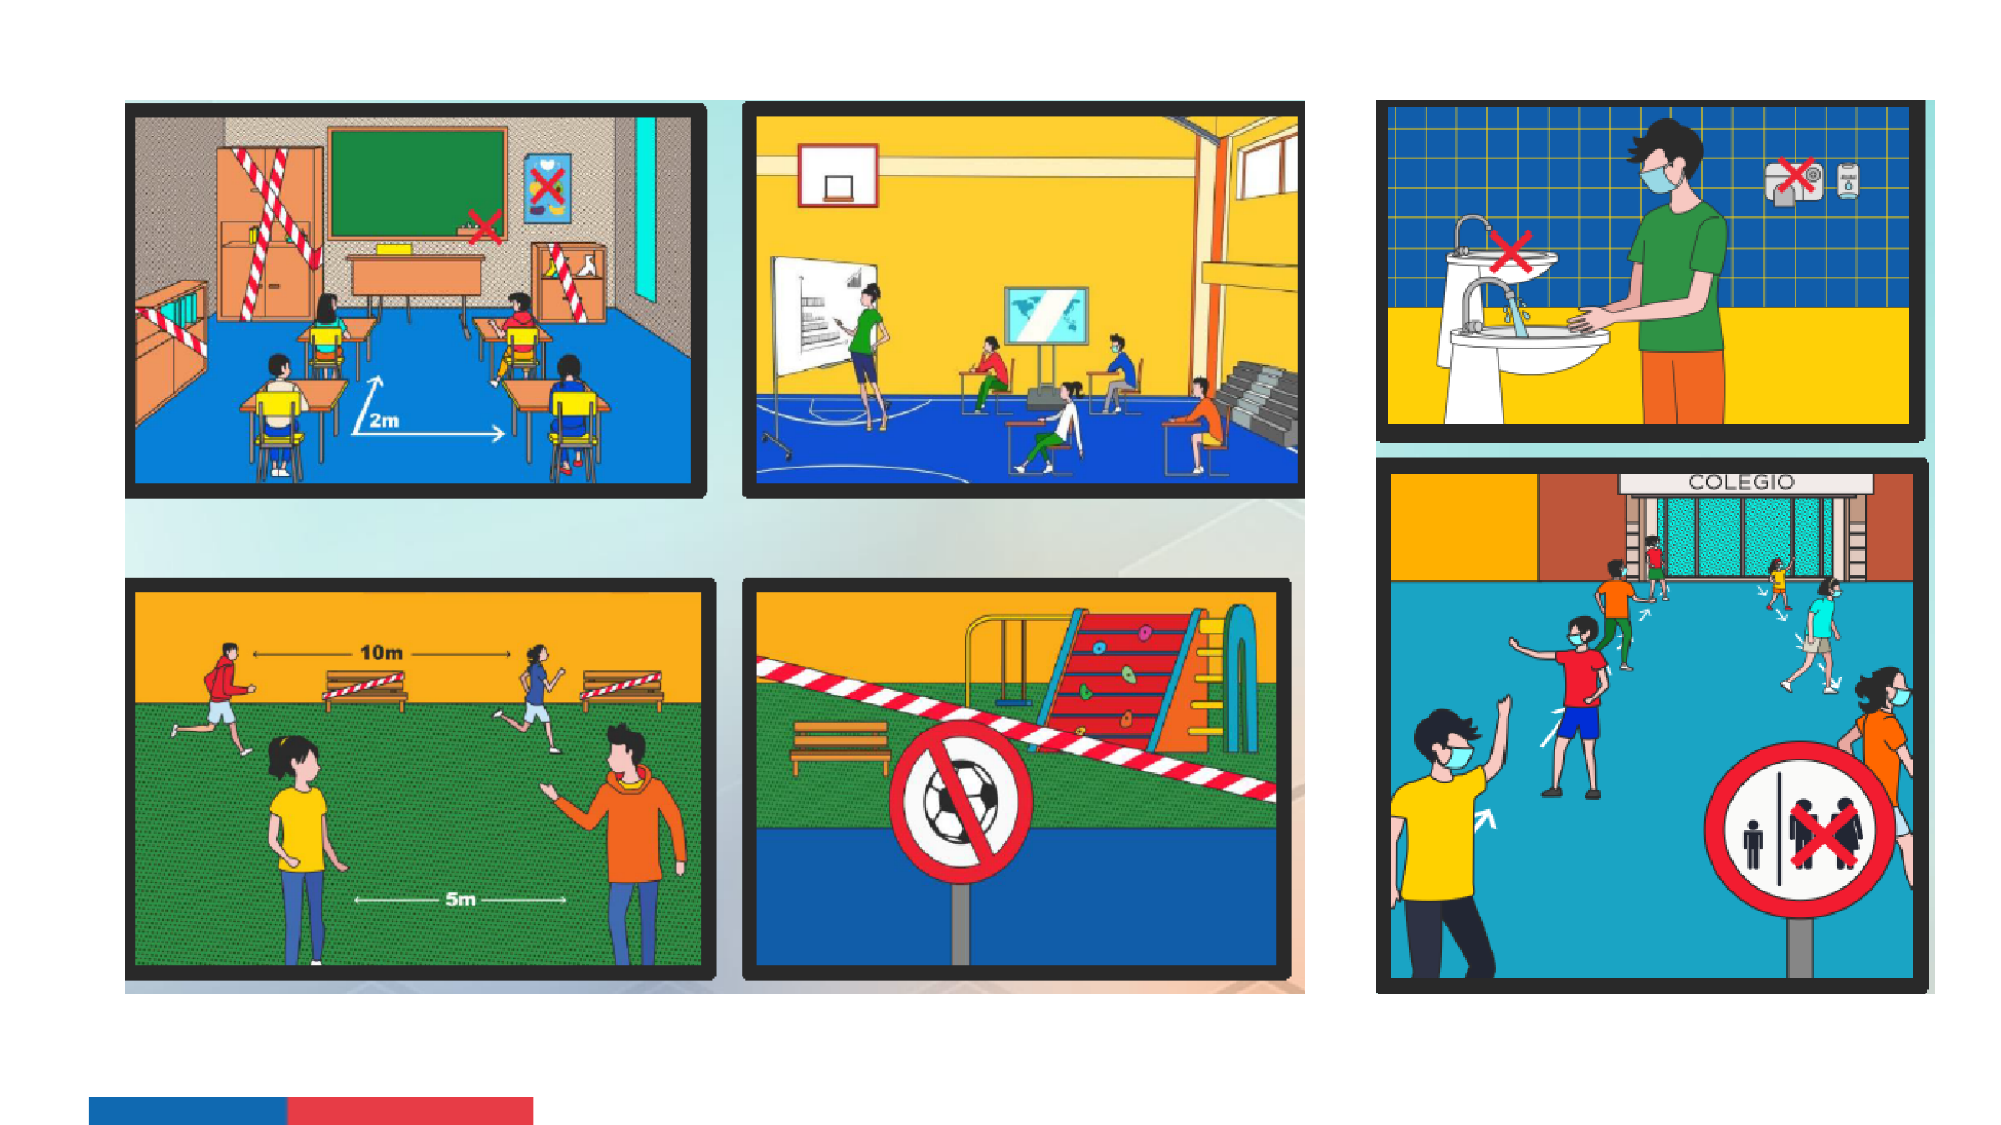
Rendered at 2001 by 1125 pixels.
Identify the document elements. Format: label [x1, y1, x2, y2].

picture [124, 100, 1305, 994]
picture [1375, 100, 1936, 994]
picture [88, 1097, 534, 1125]
